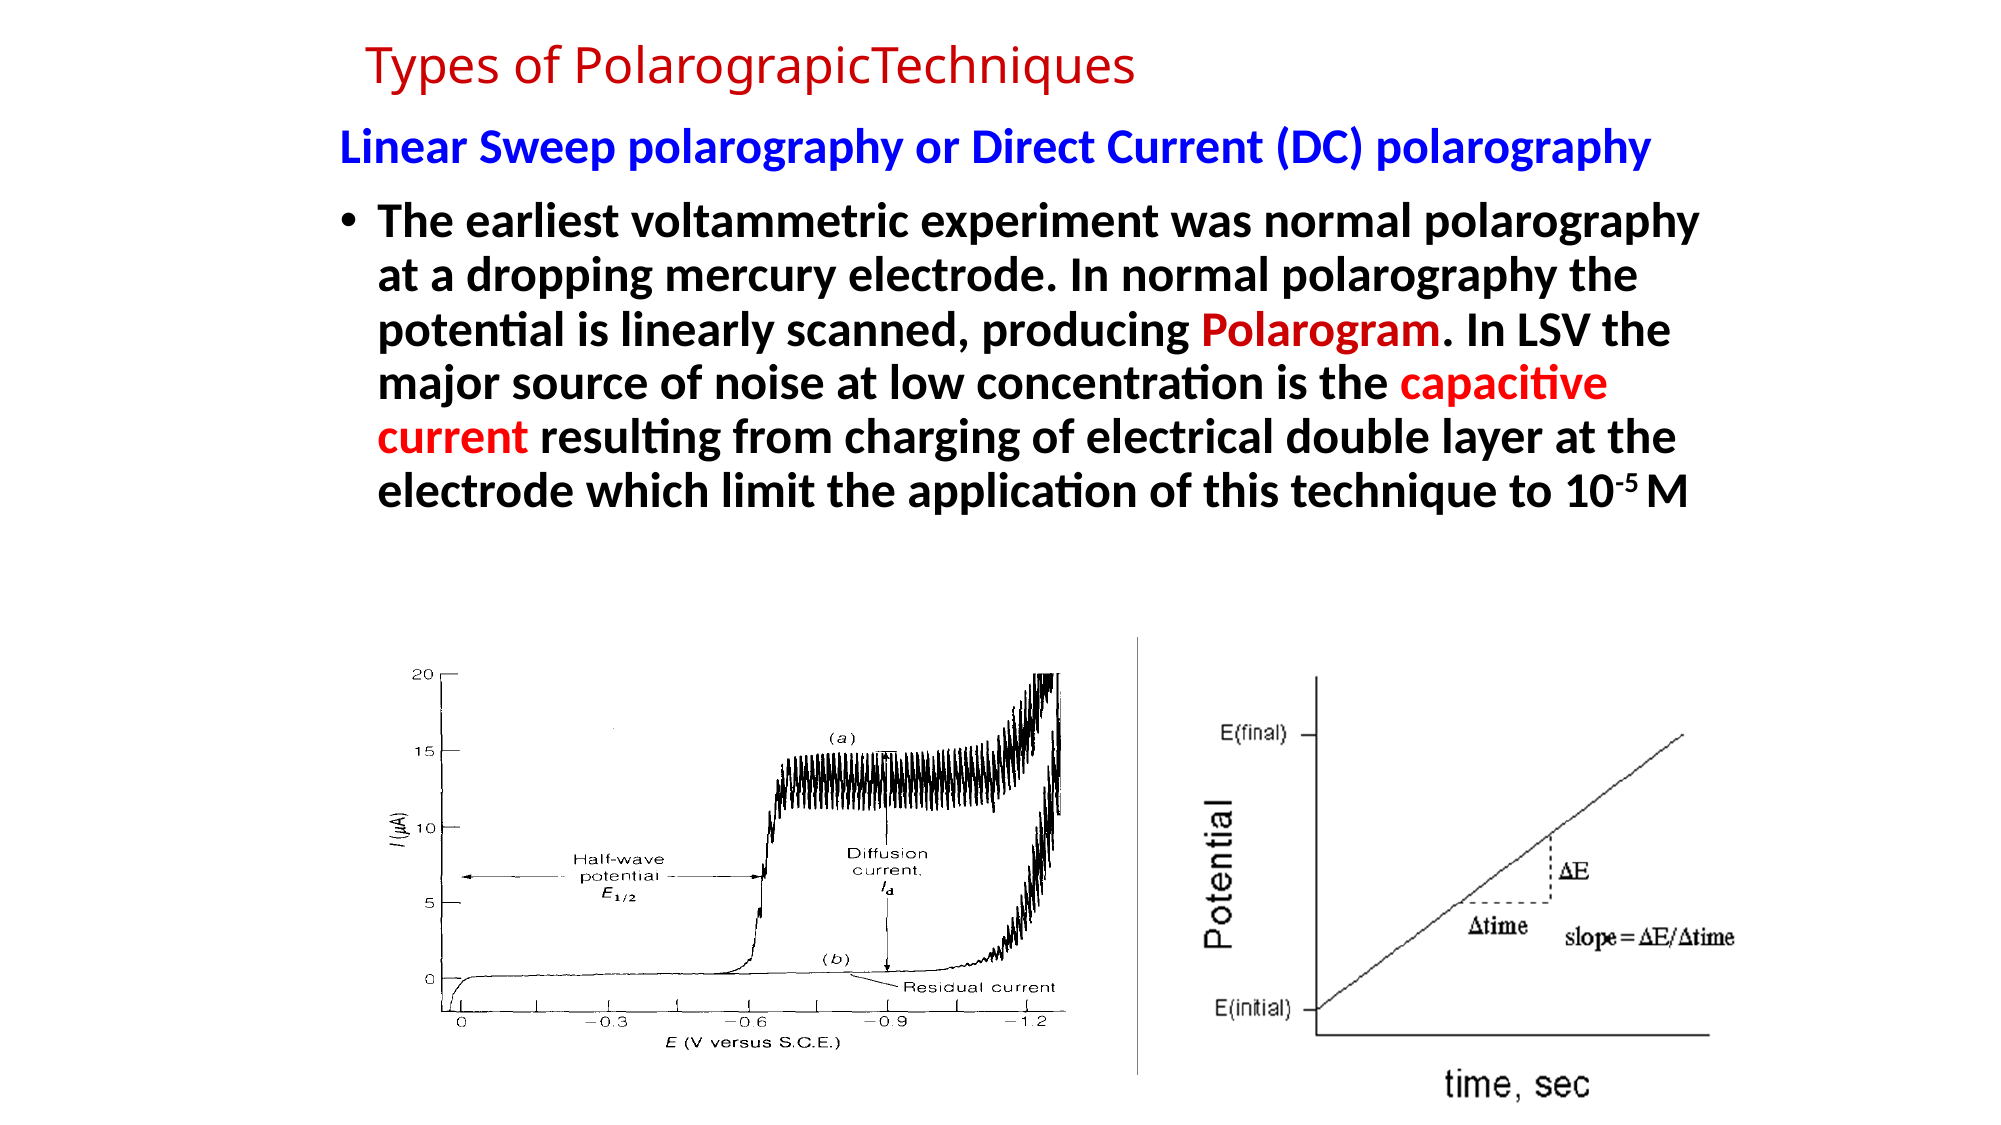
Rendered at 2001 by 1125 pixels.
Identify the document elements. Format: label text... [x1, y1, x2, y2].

title Types of PolarograpicTechniques [350, 0, 1700, 112]
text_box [374, 637, 1138, 1075]
list Linear Sweep polarography or Direct Current (DC) polarography The earliest voltammetric experiment was normal polarography at a dropping mercury electrode. In normal polarography the potential is linearly scanned, producing Polarogram. In LSV the major source of noise at low concentration is the capacitive current resulting from charging of electrical double layer at the electrode which limit the application of this technique to 10-5 M [324, 112, 1727, 1111]
picture [1174, 655, 1751, 1111]
